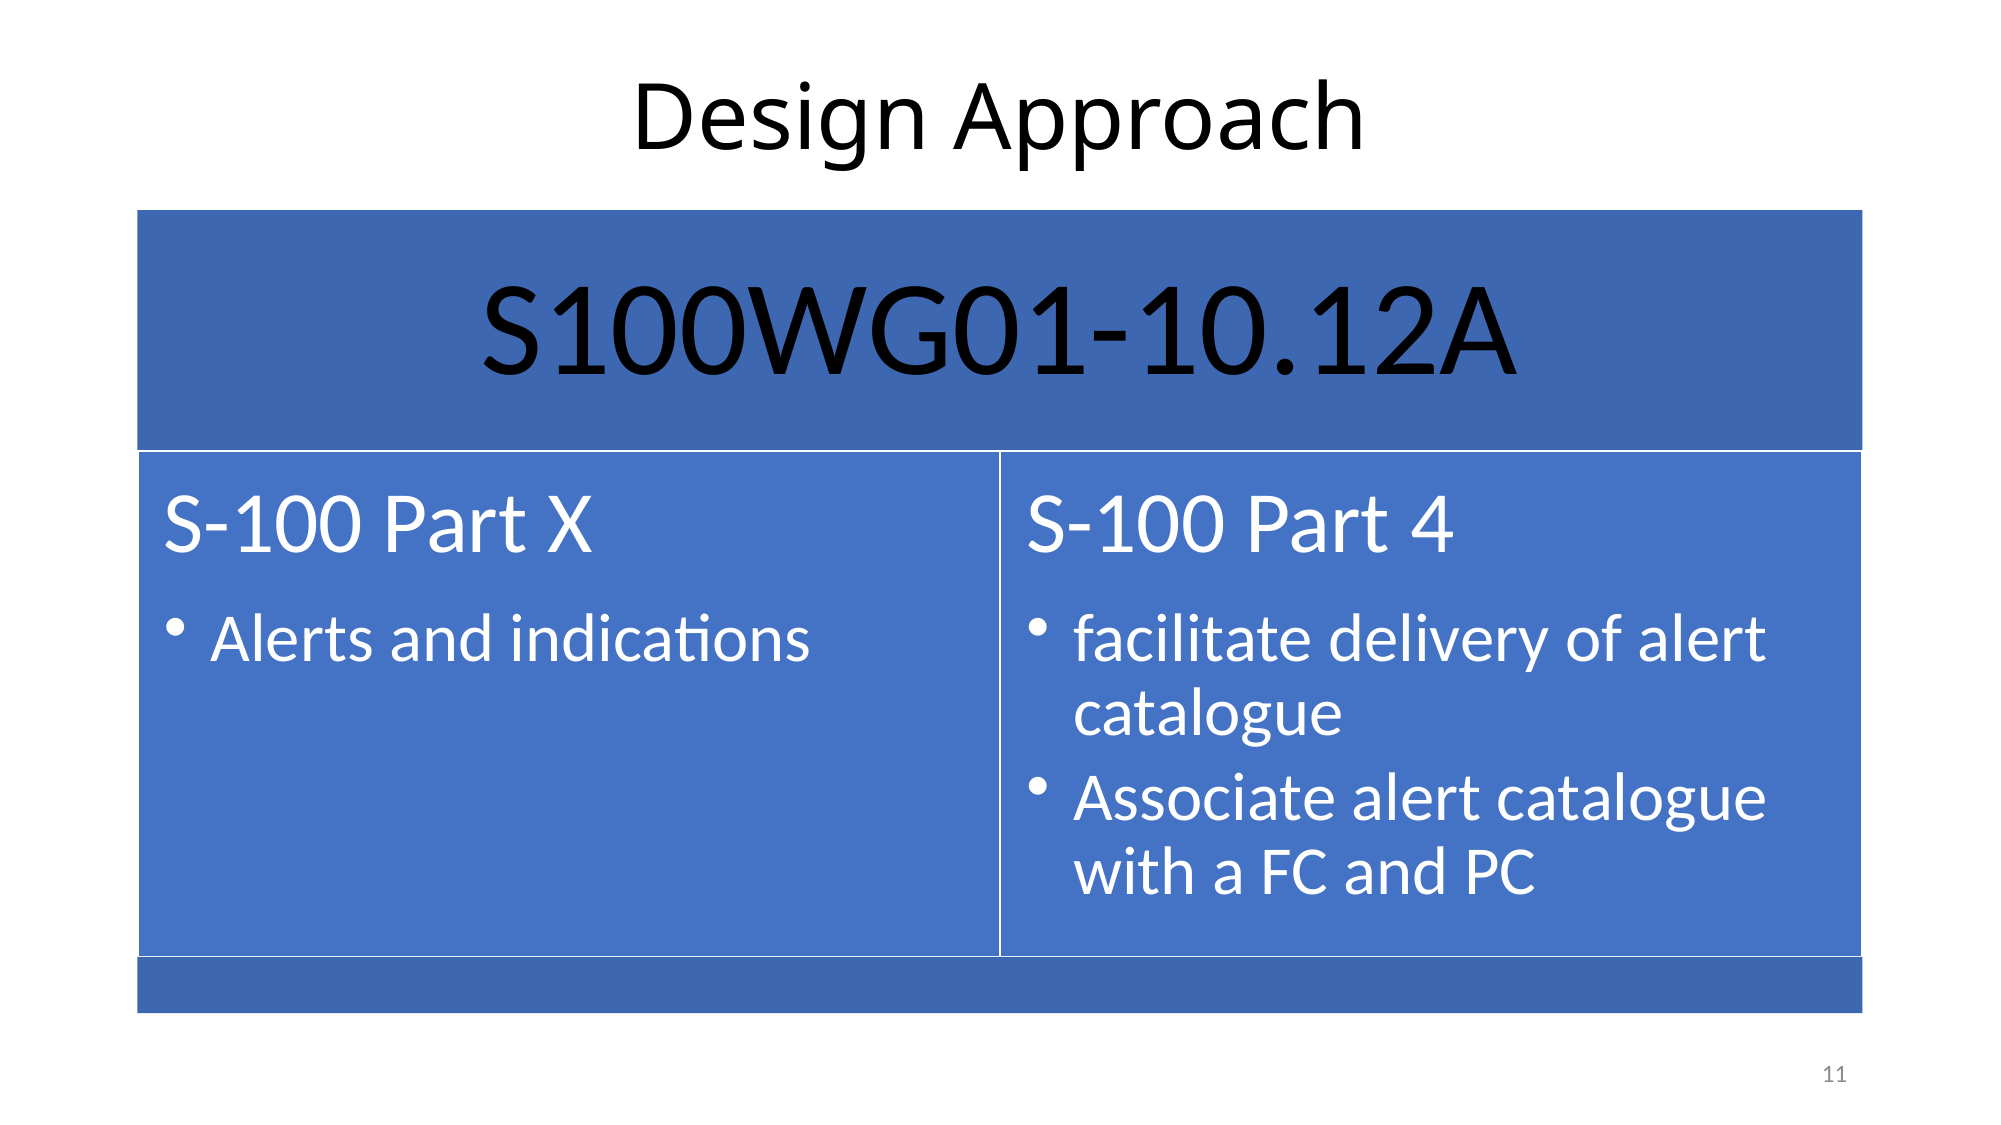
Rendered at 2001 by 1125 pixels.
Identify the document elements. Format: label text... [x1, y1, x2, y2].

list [137, 209, 1863, 1014]
slide_number 11 [1412, 1042, 1863, 1103]
title Design Approach [137, 59, 1863, 179]
